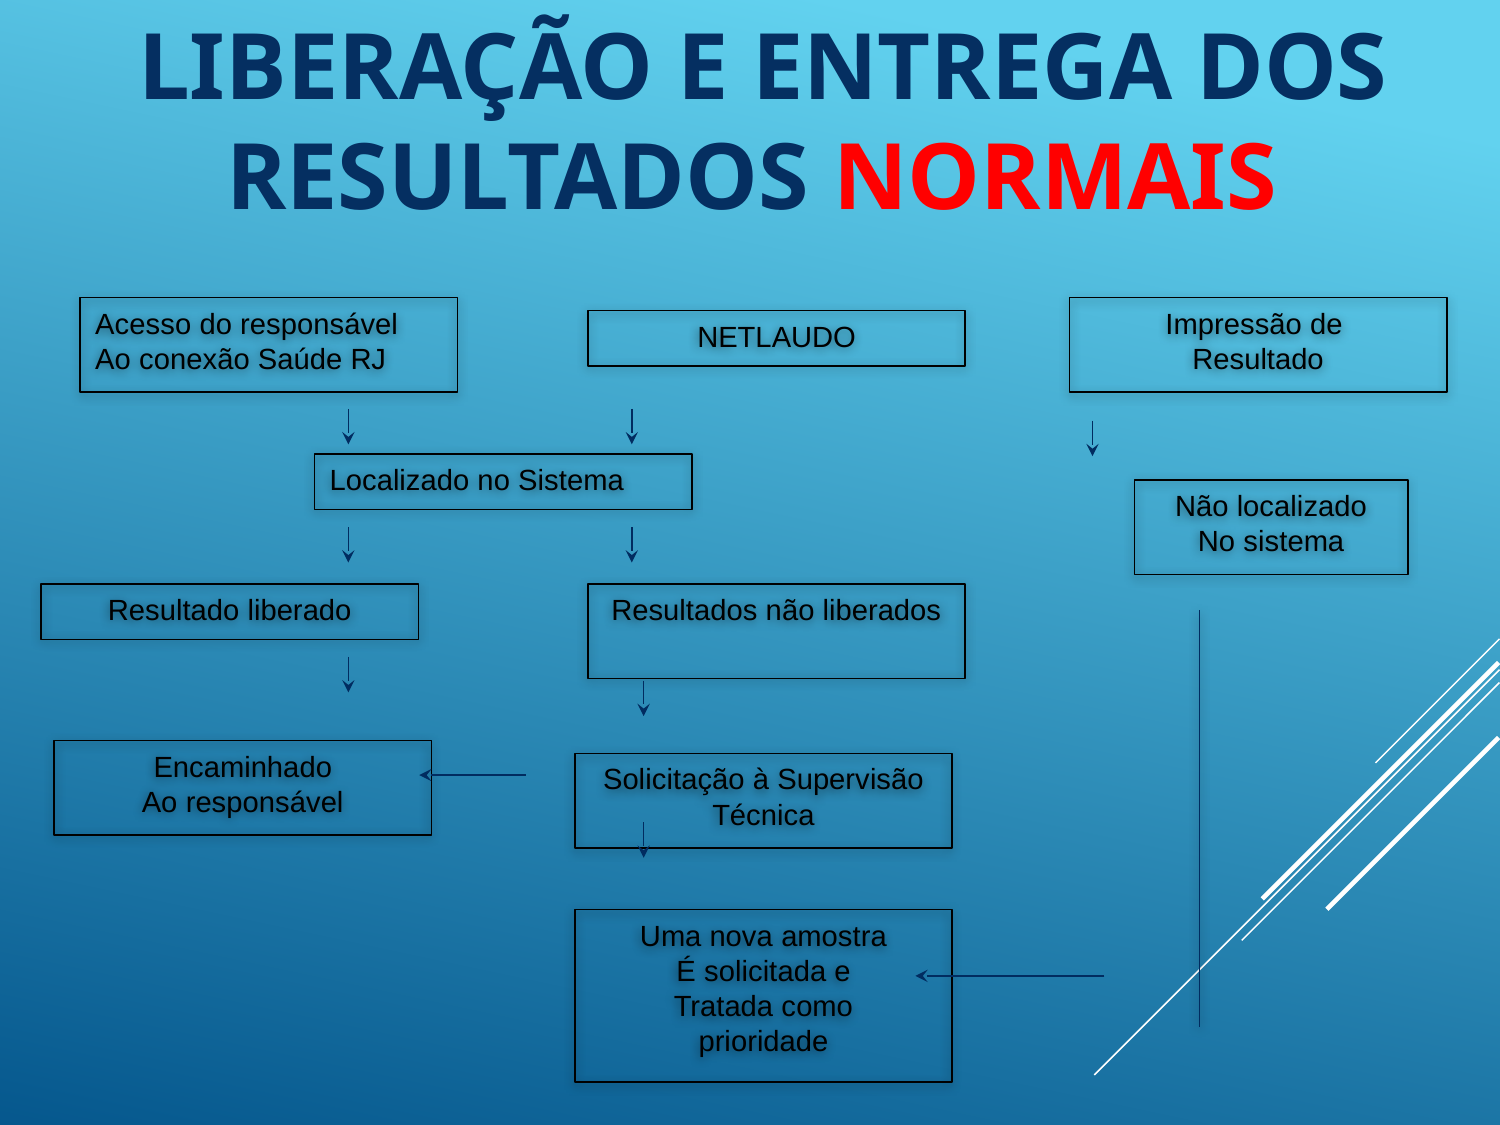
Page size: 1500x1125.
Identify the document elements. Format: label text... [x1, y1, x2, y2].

text_box Localizado no Sistema [314, 453, 692, 510]
title LIBERAÇÃO E ENTREGA DOS RESULTADOS NORMAIS [48, 0, 1479, 236]
text_box Impressão de Resultado [1069, 297, 1447, 393]
text_box Acesso do responsável Ao conexão Saúde RJ [80, 297, 458, 393]
text_box Resultados não liberados [587, 584, 966, 679]
text_box Não localizado No sistema [1134, 479, 1408, 575]
text_box Resultado liberado [41, 584, 419, 640]
text_box NETLAUDO [587, 310, 966, 367]
text_box Solicitação à Supervisão Técnica [574, 753, 953, 848]
text_box Encaminhado Ao responsável [54, 740, 432, 835]
text_box Uma nova amostra É solicitada e Tratada como prioridade [574, 909, 953, 1083]
list [53, 338, 1447, 1083]
